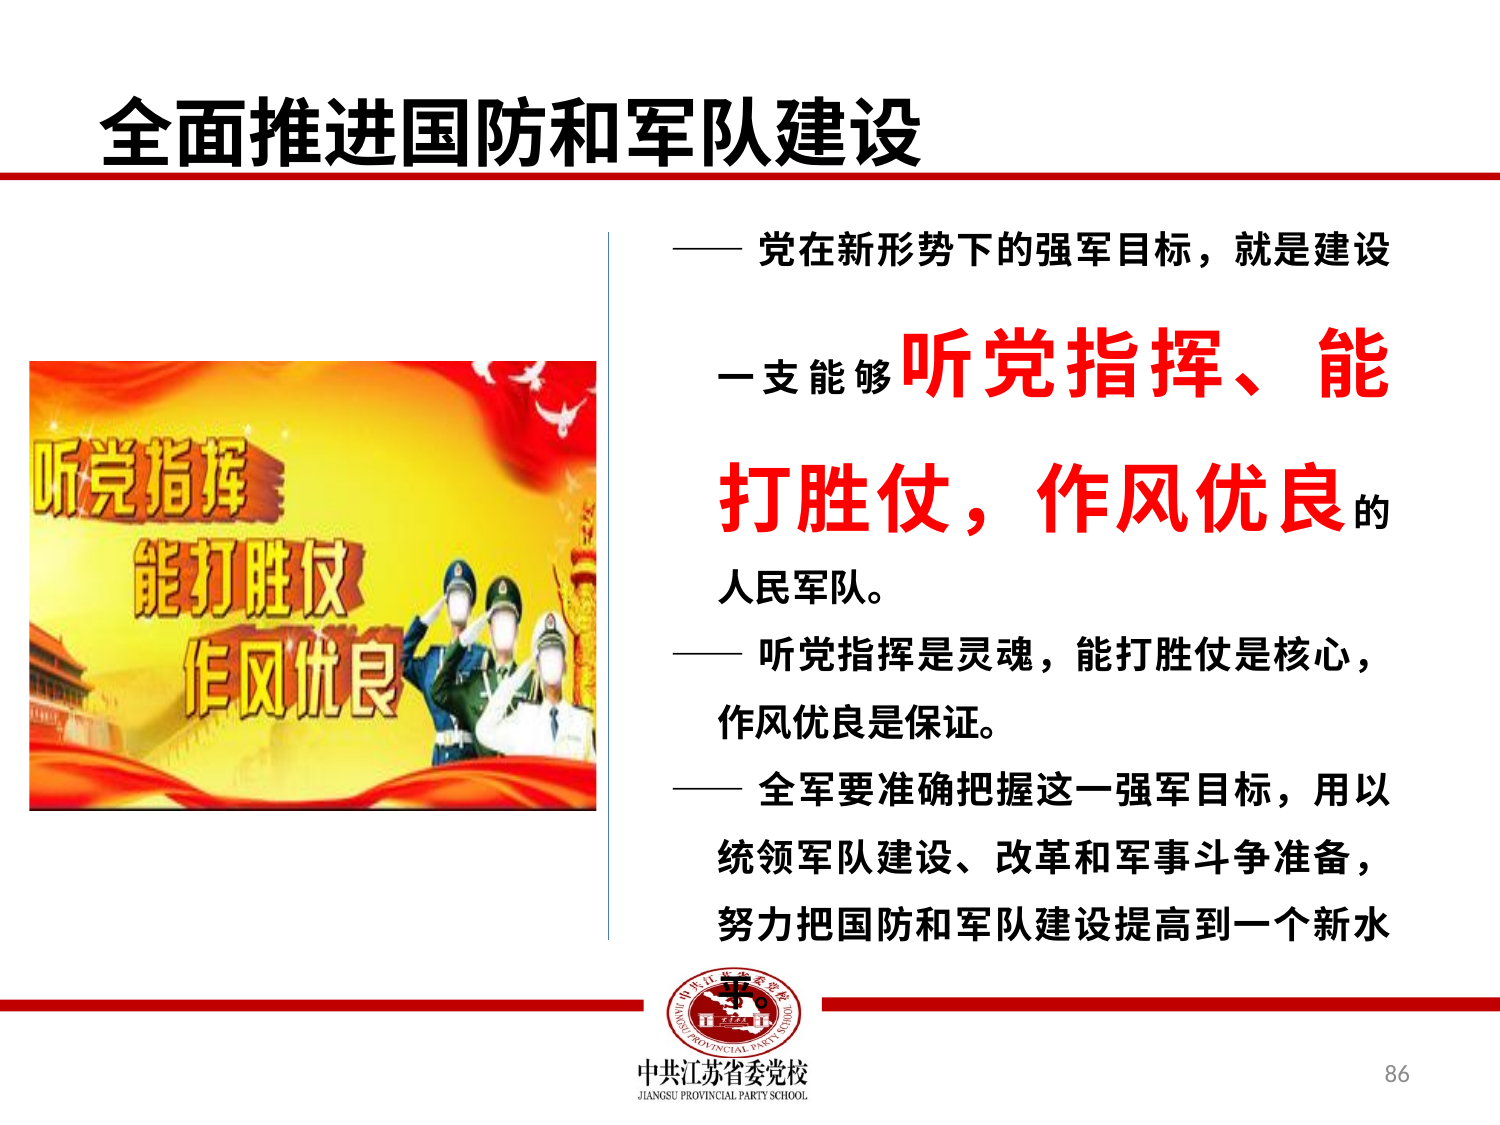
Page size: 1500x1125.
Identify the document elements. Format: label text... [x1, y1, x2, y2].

text_box ——党在新形势下的强军目标，就是建设一支能够听党指挥、能打胜仗，作风优良的人民军队。 ——听党指挥是灵魂，能打胜仗是核心，作风优良是保证。 ——全军要准确把握这一强军目标，用以统领军队建设、改革和军事斗争准备，努力把国防和军队建设提高到一个新水平。 [655, 196, 1406, 1022]
text_box 全面推进国防和军队建设 [83, 78, 1365, 183]
text_box [0, 171, 83, 182]
text_box [1406, 995, 1500, 1013]
text_box [0, 997, 646, 1014]
picture [631, 963, 812, 1102]
text_box [1365, 171, 1500, 182]
picture [29, 361, 597, 811]
slide_number 86 [1074, 1042, 1425, 1103]
